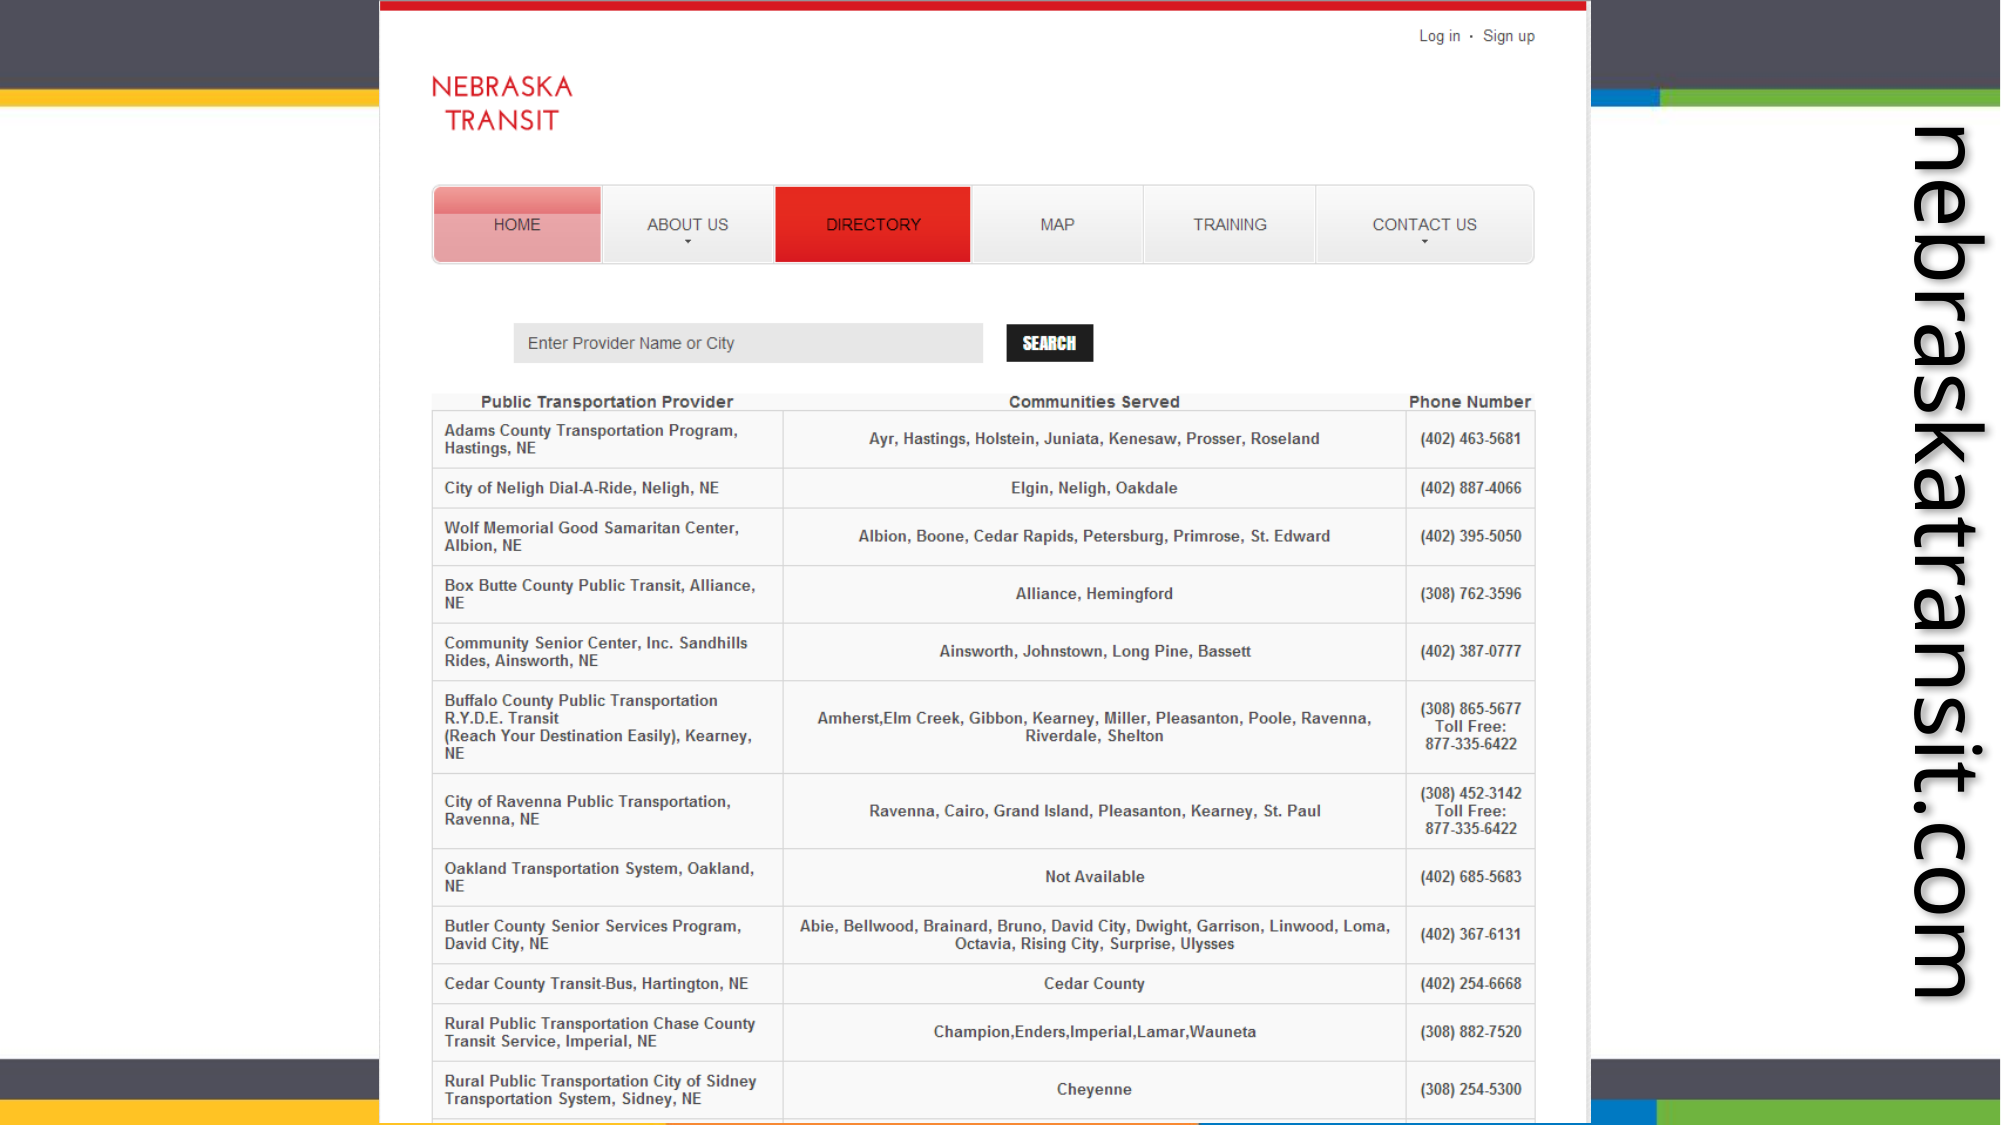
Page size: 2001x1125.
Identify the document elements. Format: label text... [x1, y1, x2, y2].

picture [0, 0, 1904, 1125]
text_box nebraskatransit.com [1904, 0, 2000, 1125]
